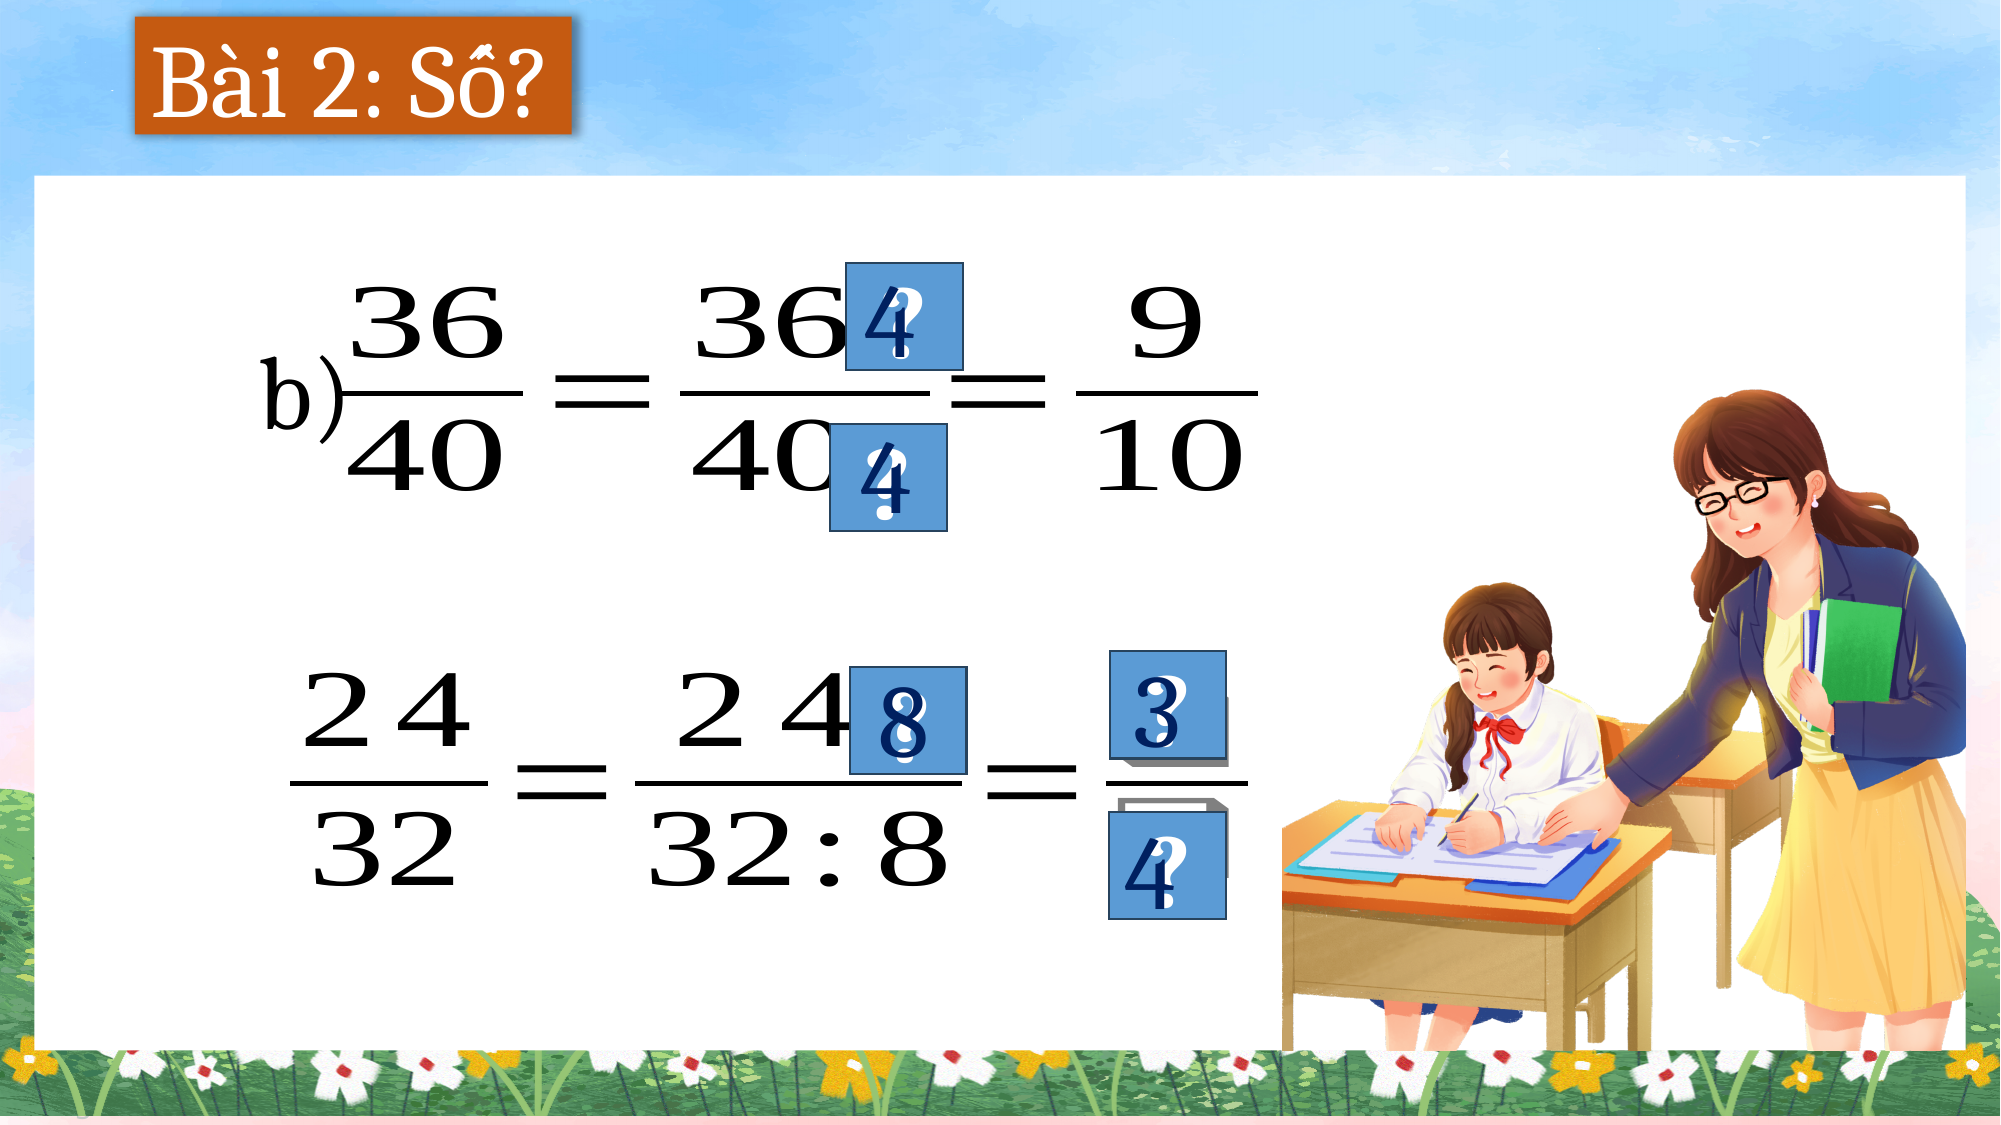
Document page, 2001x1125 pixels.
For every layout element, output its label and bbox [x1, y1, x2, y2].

picture [0, 0, 2001, 1125]
text_box [0, 16, 2000, 1116]
picture [1282, 318, 1966, 1051]
